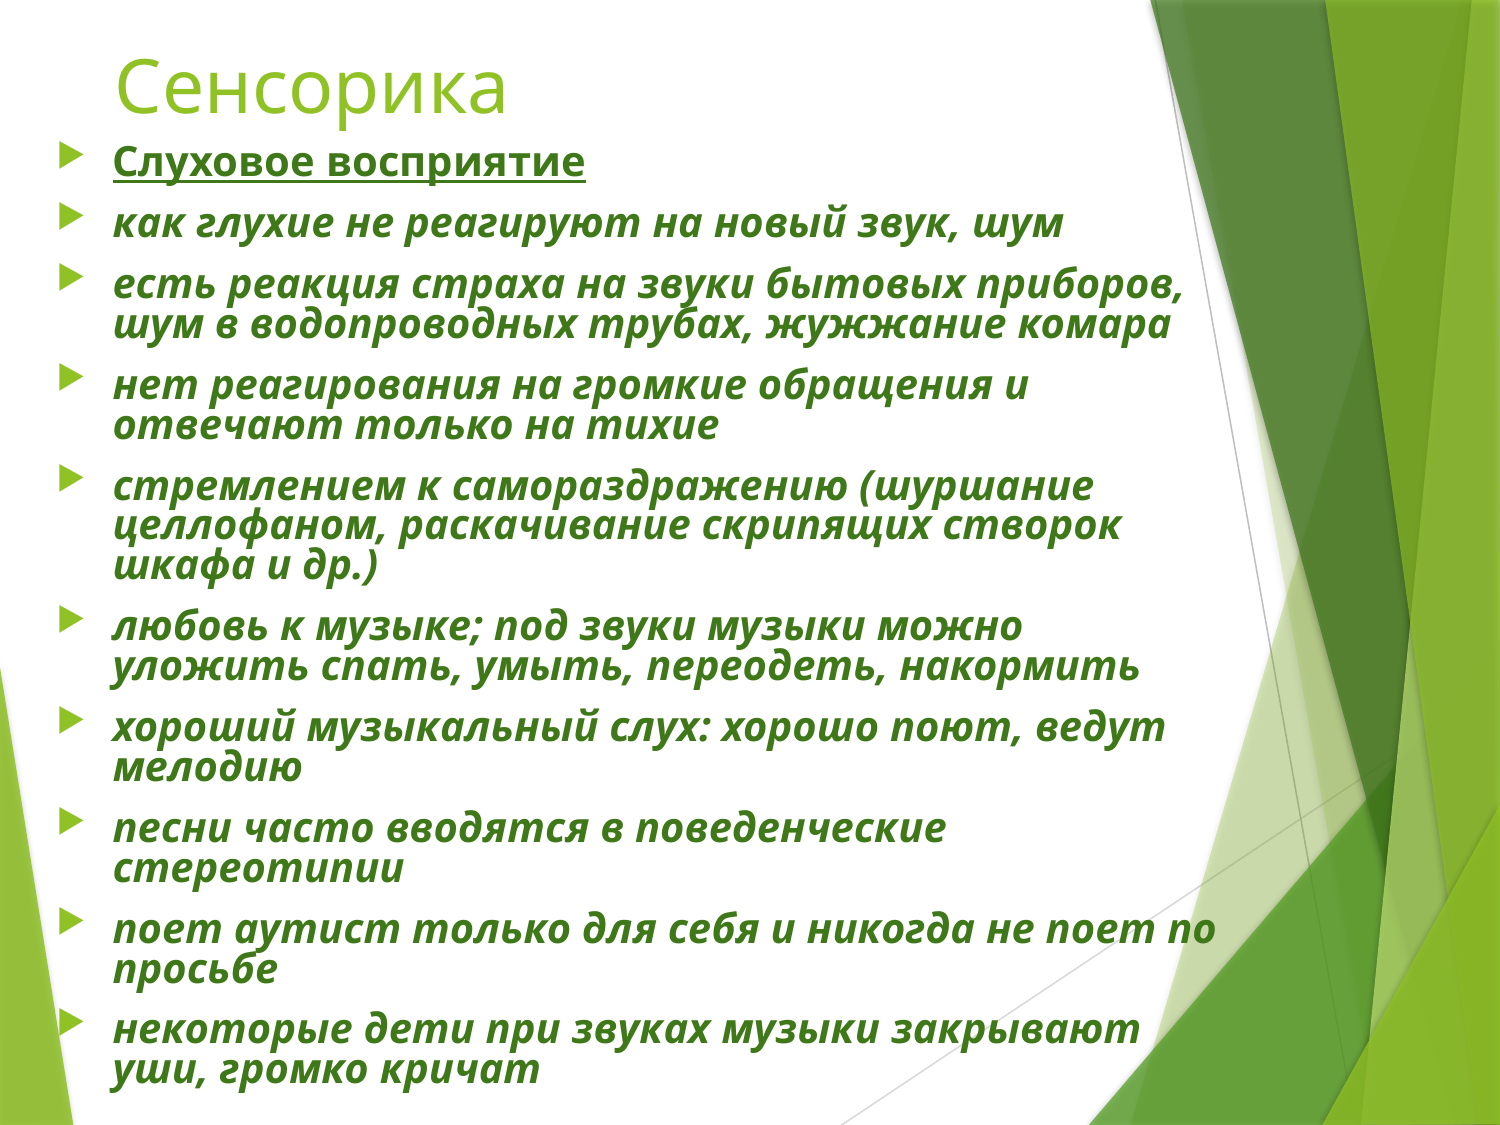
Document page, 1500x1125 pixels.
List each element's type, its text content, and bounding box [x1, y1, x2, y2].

list Слуховое восприятие как глухие не реагируют на новый звук, шум есть реакция страха на звуки бытовых приборов, шум в водопроводных трубах, жужжание комара нет реагирования на громкие обращения и отвечают только на тихие стремлением к самораздражению (шуршание целлофаном, раскачивание скрипящих створок шкафа и др.) любовь к музыке; под звуки музыки можно уложить спать, умыть, переодеть, накормить хороший музыкальный слух: хорошо поют, ведут мелодию песни часто вводятся в поведенческие стереотипии поет аутист только для себя и никогда не поет по просьбе некоторые дети при звуках музыки закрывают уши, громко кричат [41, 137, 1235, 1094]
title Сенсорика [99, 30, 1142, 137]
